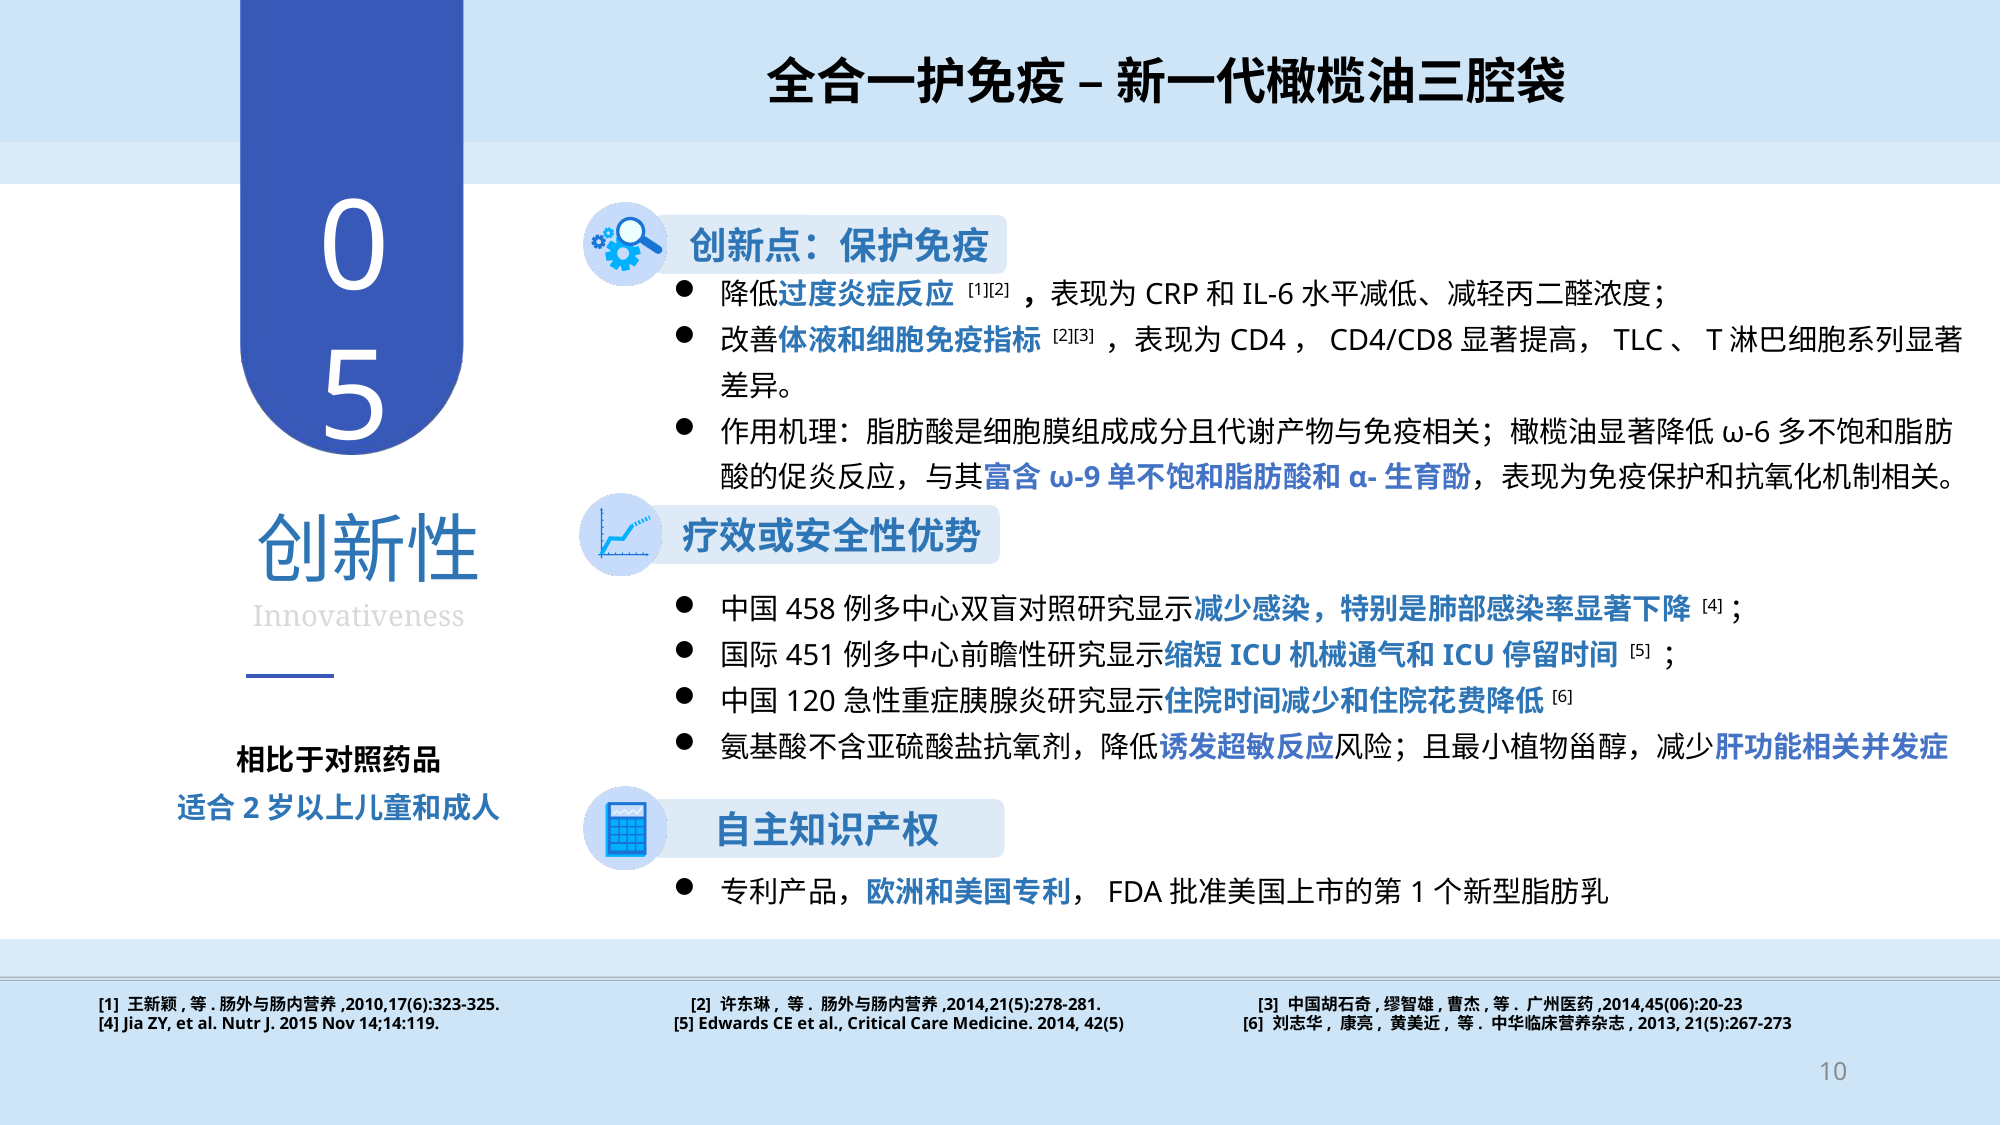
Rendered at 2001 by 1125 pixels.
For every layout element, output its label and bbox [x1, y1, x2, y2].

text_box [583, 202, 1008, 286]
text_box [583, 786, 1005, 870]
text_box [579, 493, 1000, 576]
text_box [0, 0, 2000, 1125]
